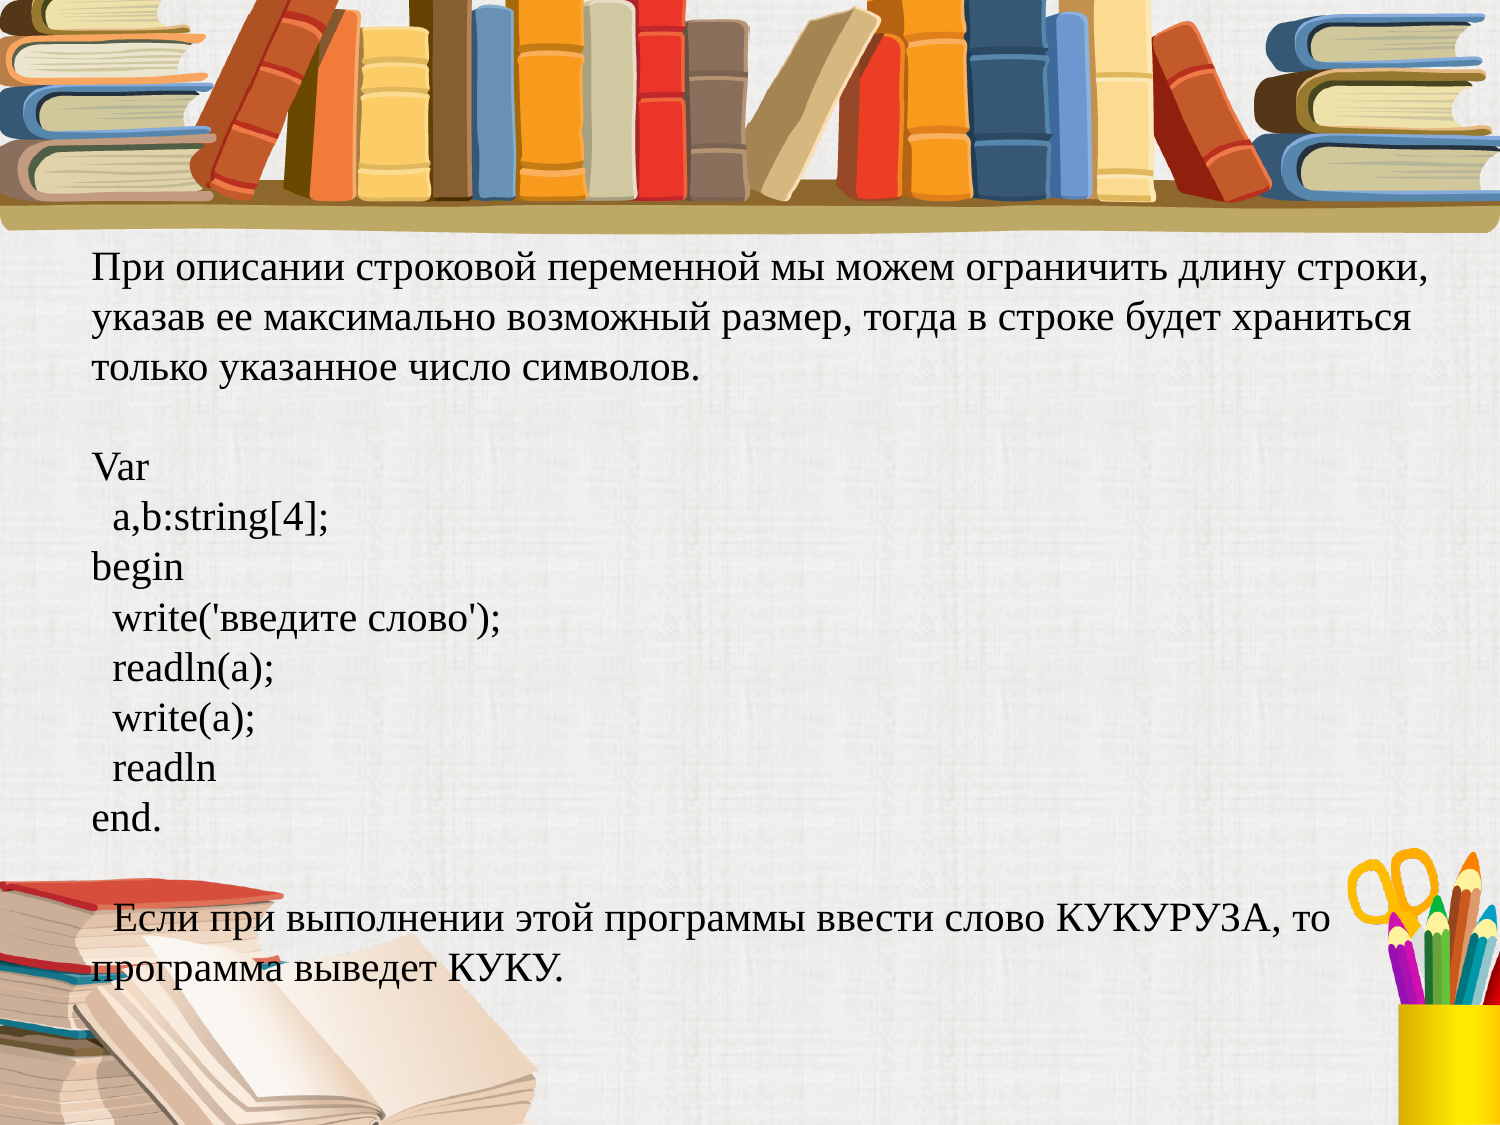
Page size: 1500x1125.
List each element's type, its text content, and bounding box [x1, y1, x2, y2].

picture [0, 878, 539, 1125]
picture [1347, 848, 1500, 1125]
text_box При описании строковой переменной мы можем ограничить длину строки, указав ее максимально возможный размер, тогда в строке будет храниться только указанное число символов. Var a,b:string[4]; begin write('введите слово'); readln(a); write(a); readln end. Если при выполнении этой программы ввести слово КУКУРУЗА, то программа выведет КУКУ. [76, 231, 1459, 997]
picture [0, 0, 1500, 235]
